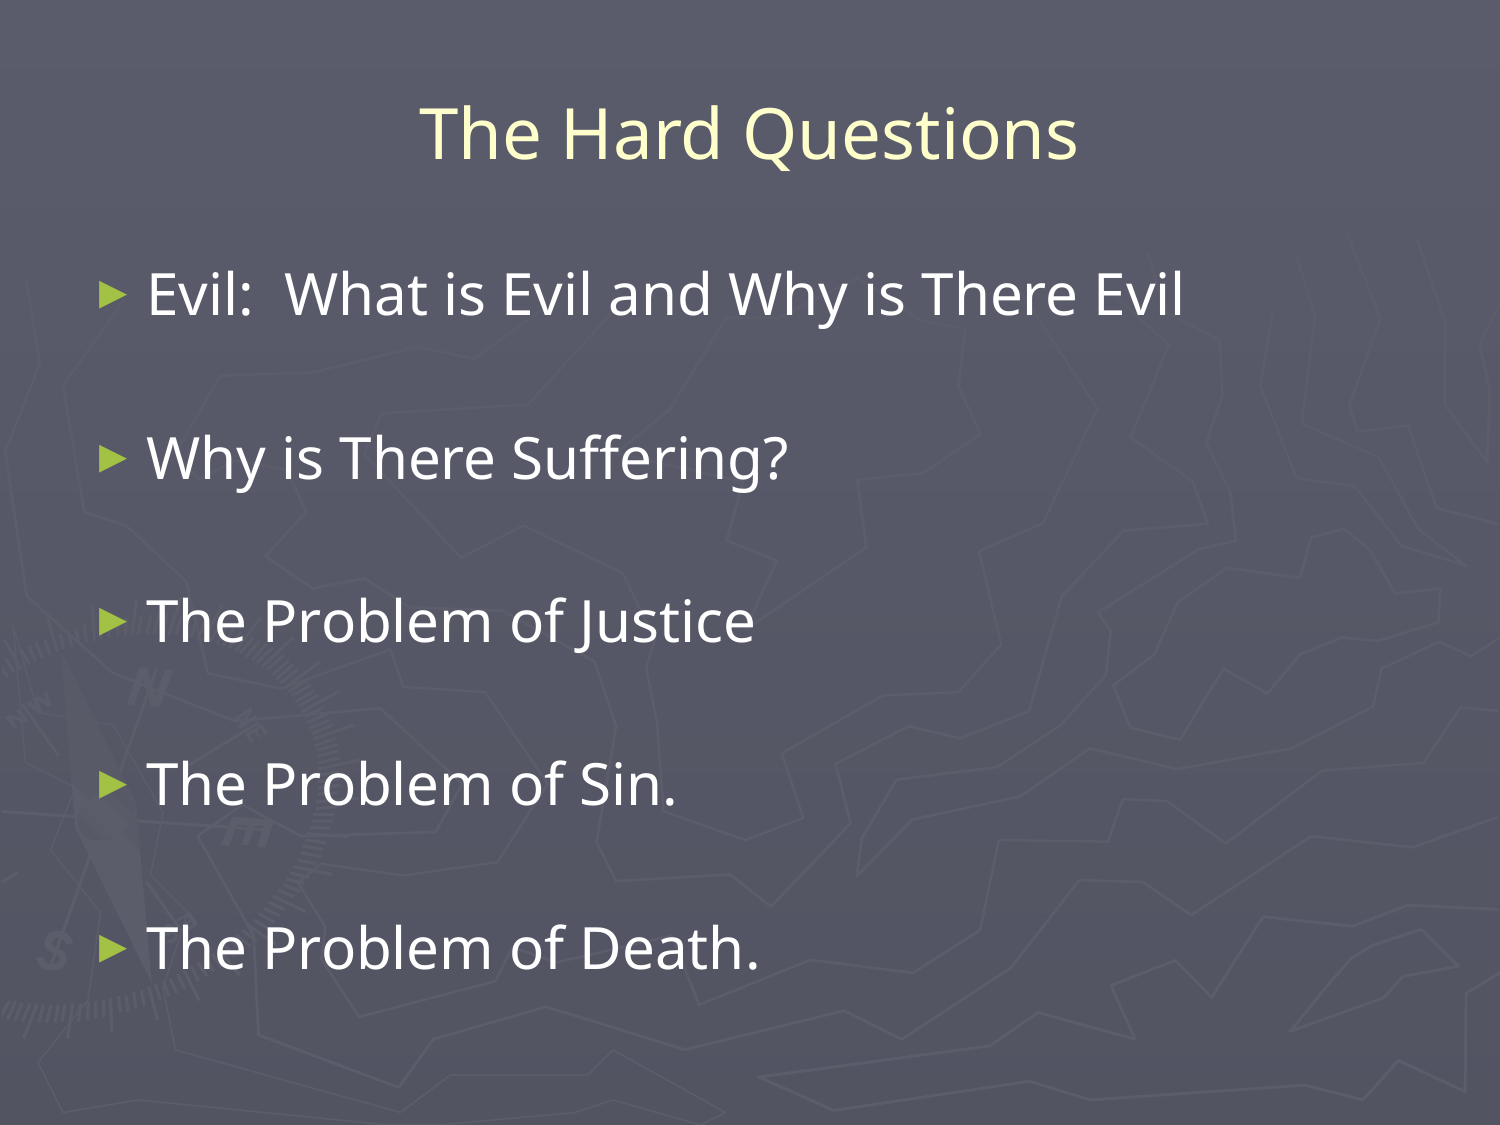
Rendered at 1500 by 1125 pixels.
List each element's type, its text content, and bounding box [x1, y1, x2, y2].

title The Hard Questions [49, 37, 1451, 225]
list Evil: What is Evil and Why is There Evil Why is There Suffering? The Problem of Justice The Problem of Sin. The Problem of Death. [75, 249, 1425, 1006]
